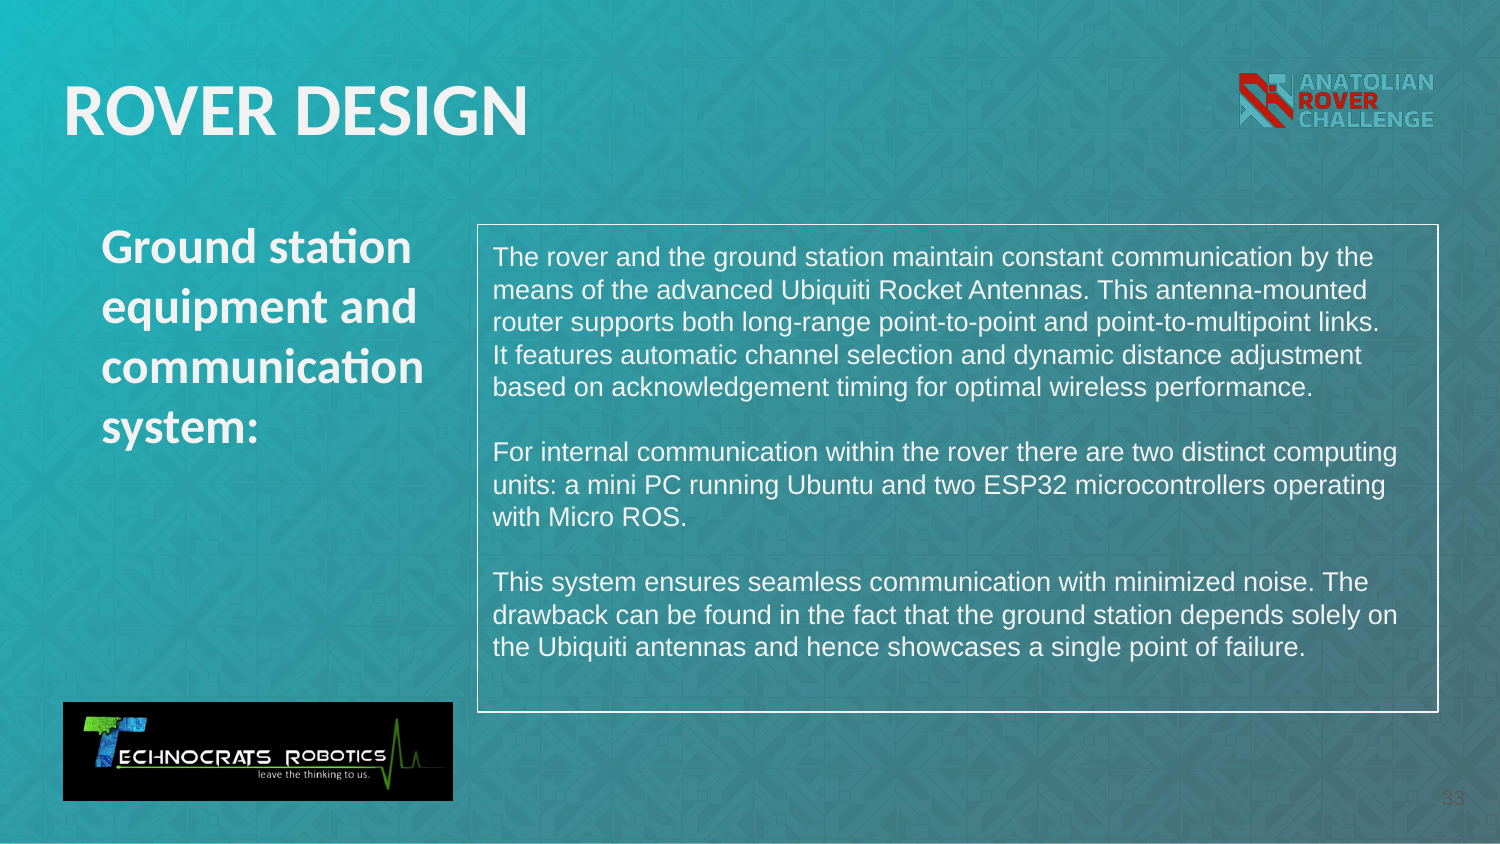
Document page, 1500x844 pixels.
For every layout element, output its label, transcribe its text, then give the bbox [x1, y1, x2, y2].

text_box ROVER DESIGN [48, 62, 559, 165]
text_box Ground station equipment and communication system: [86, 198, 505, 469]
slide_number 33 [1389, 764, 1480, 830]
picture [0, 0, 1500, 844]
text_box The rover and the ground station maintain constant communication by the means of the advanced Ubiquiti Rocket Antennas. This antenna-mounted router supports both long-range point-to-point and point-to-multipoint links. It features automatic channel selection and dynamic distance adjustment based on acknowledgement timing for optimal wireless performance. For internal communication within the rover there are two distinct computing units: a mini PC running Ubuntu and two ESP32 microcontrollers operating with Micro ROS. This system ensures seamless communication with minimized noise. The drawback can be found in the fact that the ground station depends solely on the Ubiquiti antennas and hence showcases a single point of failure. [477, 224, 1438, 712]
